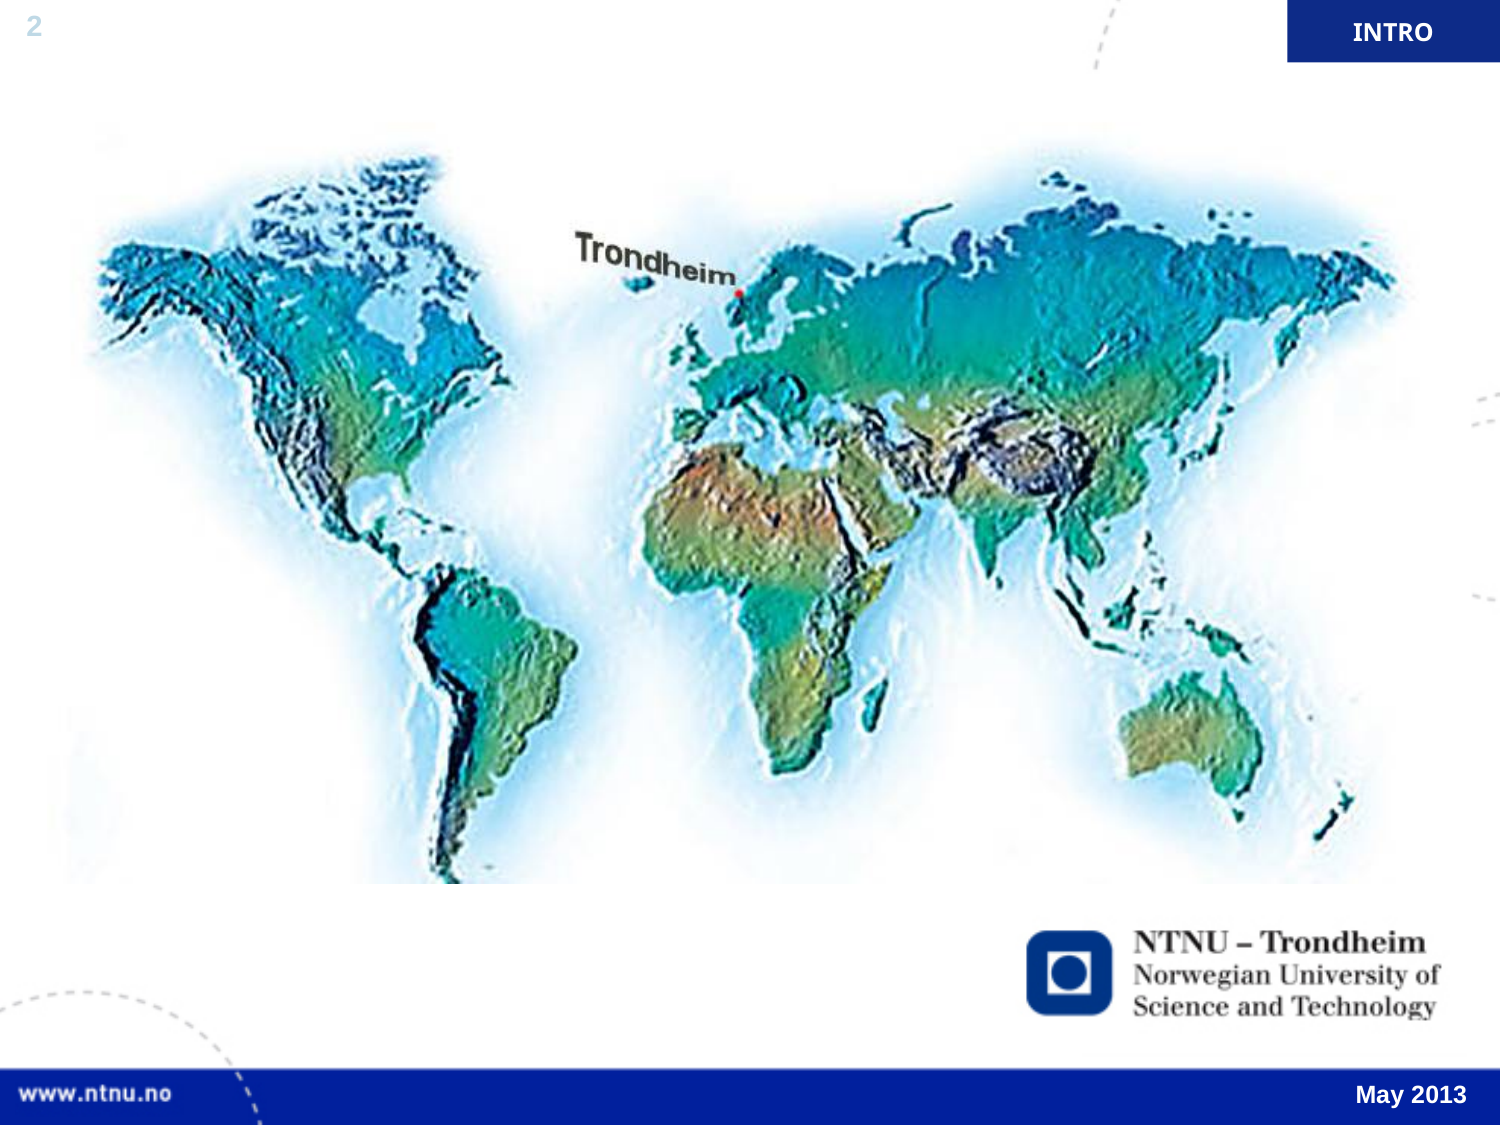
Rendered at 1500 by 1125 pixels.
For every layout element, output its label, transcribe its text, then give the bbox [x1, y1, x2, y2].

picture [0, 0, 1500, 1125]
text_box INTRO [1287, 0, 1500, 63]
text_box May 2013 [1340, 1071, 1483, 1116]
